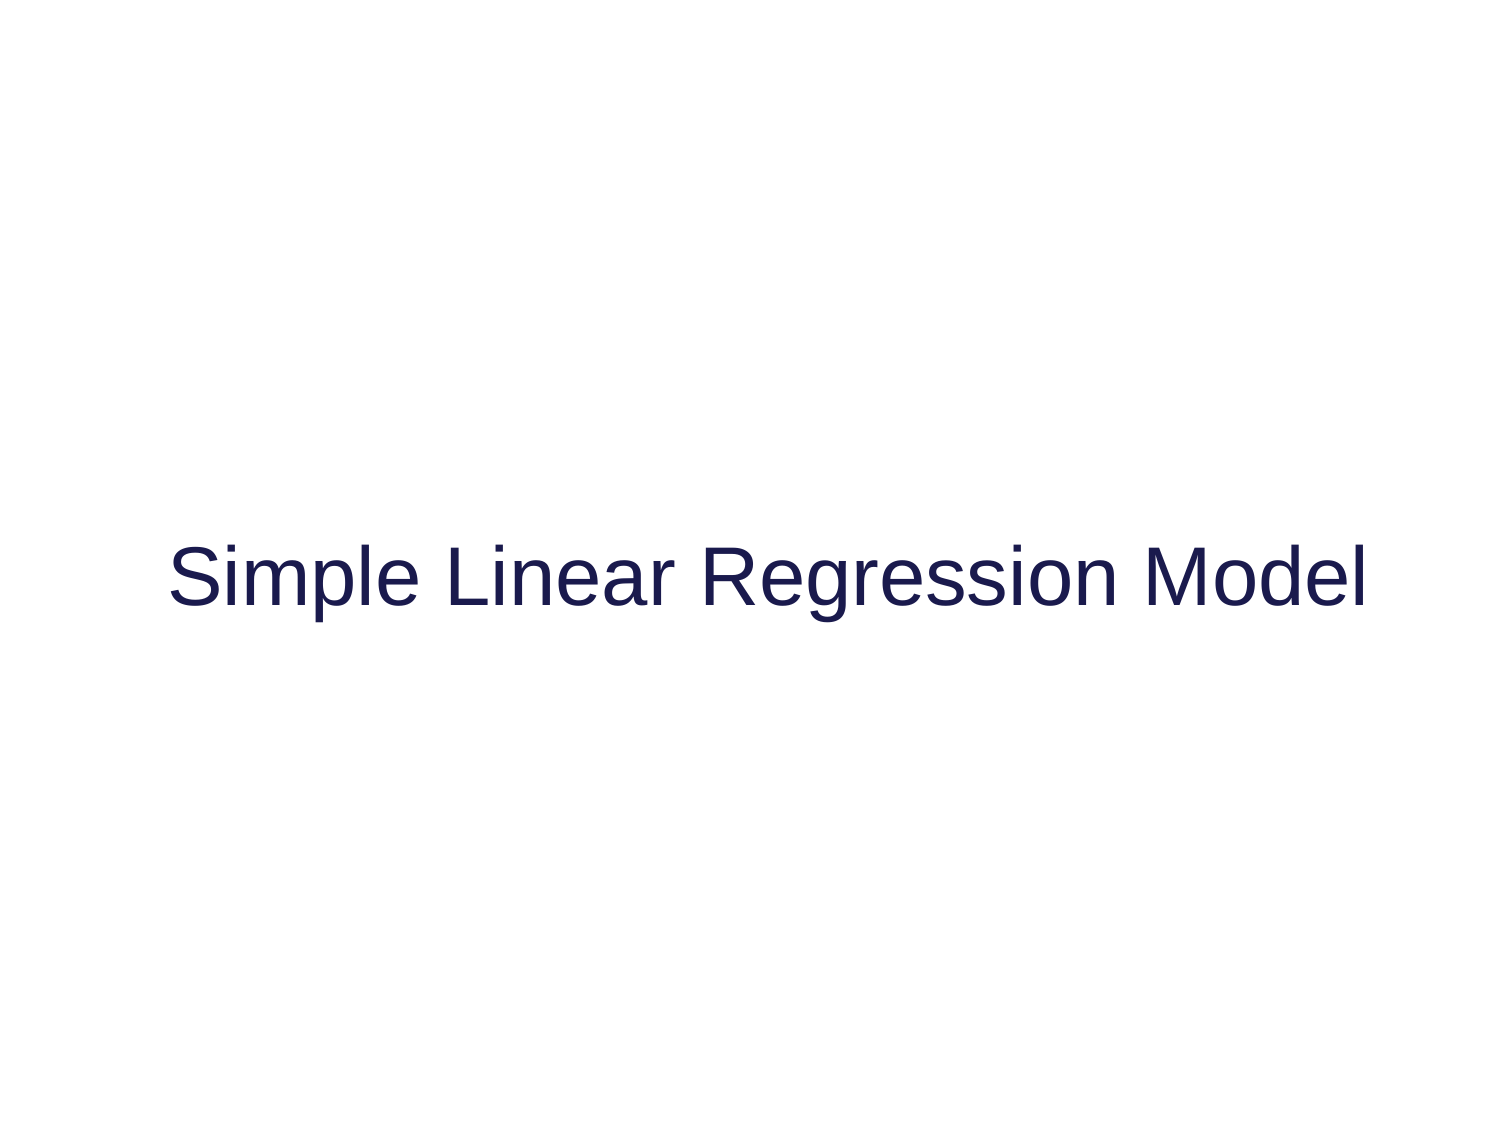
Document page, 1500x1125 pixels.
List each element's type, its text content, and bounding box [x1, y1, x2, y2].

list Simple Linear Regression Model [99, 168, 1438, 957]
